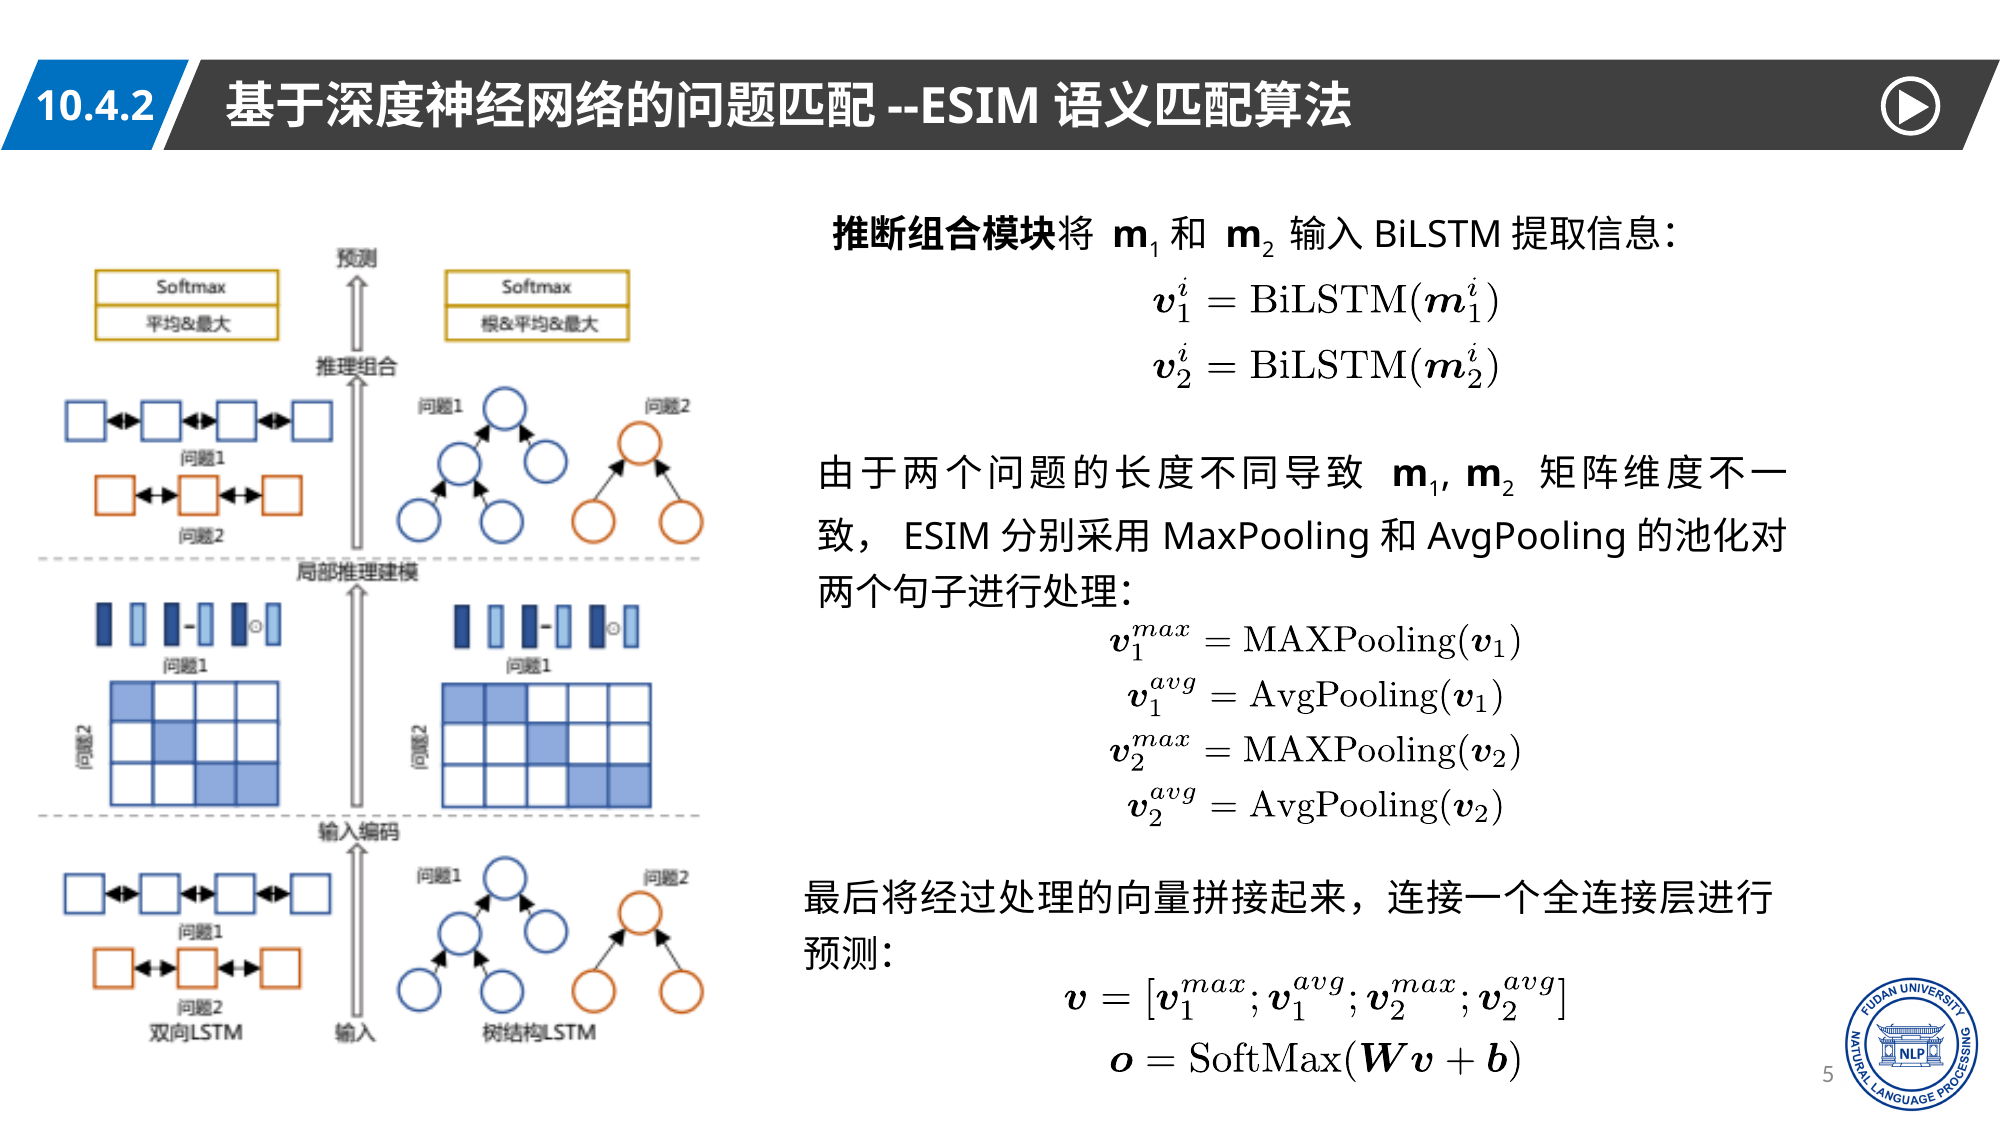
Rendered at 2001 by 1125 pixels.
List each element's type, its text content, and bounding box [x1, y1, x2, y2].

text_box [1109, 623, 1520, 827]
text_box 由于两个问题的长度不同导致 m1, m2 矩阵维度不一致，ESIM分别采用MaxPooling和AvgPooling的池化对两个句子进行处理： [803, 429, 1804, 621]
slide_number 52 [1412, 1042, 1863, 1103]
picture [1834, 972, 1985, 1117]
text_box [1883, 78, 1939, 134]
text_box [1153, 276, 1498, 389]
text_box 基于深度神经网络的问题匹配--ESIM语义匹配算法 [211, 66, 1369, 142]
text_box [1064, 976, 1565, 1083]
text_box 10.4.2 [13, 71, 177, 136]
text_box [1, 121, 158, 150]
text_box 最后将经过处理的向量拼接起来，连接一个全连接层进行预测： [789, 855, 1790, 983]
text_box 推断组合模块将 m1和 m2 输入BiLSTM提取信息： [817, 189, 1818, 269]
text_box [33, 59, 189, 89]
picture [28, 231, 720, 1047]
text_box [163, 59, 2000, 150]
